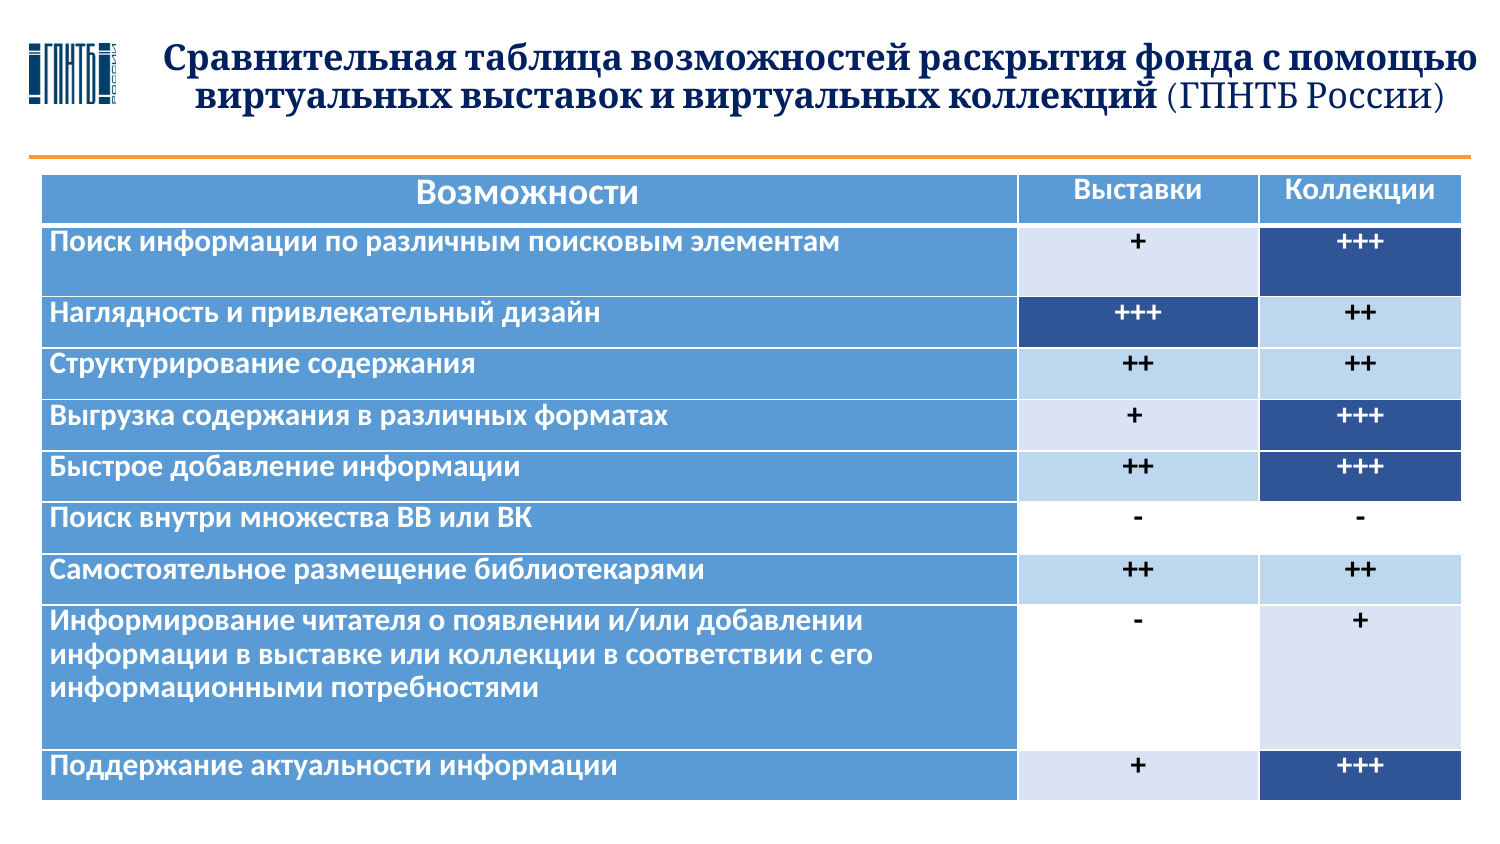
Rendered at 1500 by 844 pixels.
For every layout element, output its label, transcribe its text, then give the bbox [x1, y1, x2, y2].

picture [29, 43, 116, 104]
table_cell - [1019, 503, 1258, 553]
table_cell Самостоятельное размещение библиотекарями [42, 555, 1017, 604]
table_cell +++ [1260, 400, 1461, 450]
table_cell - [1260, 503, 1461, 553]
table_cell + [1019, 751, 1258, 800]
table_cell +++ [1019, 297, 1258, 347]
text_box Сравнительная таблица возможностей раскрытия фонда с помощью виртуальных выставок и виртуальных коллекций (ГПНТБ России) [140, 32, 1500, 157]
table_cell Быстрое добавление информации [42, 452, 1017, 501]
table_cell ++ [1019, 452, 1258, 501]
table_cell Поиск внутри множества ВВ или ВК [42, 503, 1017, 553]
table_header Коллекции [1260, 175, 1461, 223]
table_cell +++ [1260, 751, 1461, 800]
table_cell - [1019, 606, 1258, 749]
table_header Выставки [1019, 175, 1258, 223]
table_cell Структурирование содержания [42, 349, 1017, 399]
table_cell ++ [1260, 349, 1461, 399]
table_cell Поддержание актуальности информации [42, 751, 1017, 800]
table_cell +++ [1260, 452, 1461, 501]
table_cell + [1019, 228, 1258, 296]
table_cell ++ [1260, 555, 1461, 604]
table_cell + [1260, 606, 1461, 749]
table_cell ++ [1019, 349, 1258, 399]
table_cell Выгрузка содержания в различных форматах [42, 400, 1017, 450]
table_cell ++ [1019, 555, 1258, 604]
table_cell Наглядность и привлекательный дизайн [42, 297, 1017, 347]
table_cell + [1019, 400, 1258, 450]
table_cell Информирование читателя о появлении и/или добавлении информации в выставке или коллекции в соответствии с его информационными потребностями [42, 606, 1017, 749]
table_cell Поиск информации по различным поисковым элементам [42, 228, 1017, 296]
table_header Возможности [42, 175, 1017, 223]
table_cell ++ [1260, 297, 1461, 347]
table_cell +++ [1260, 228, 1461, 296]
